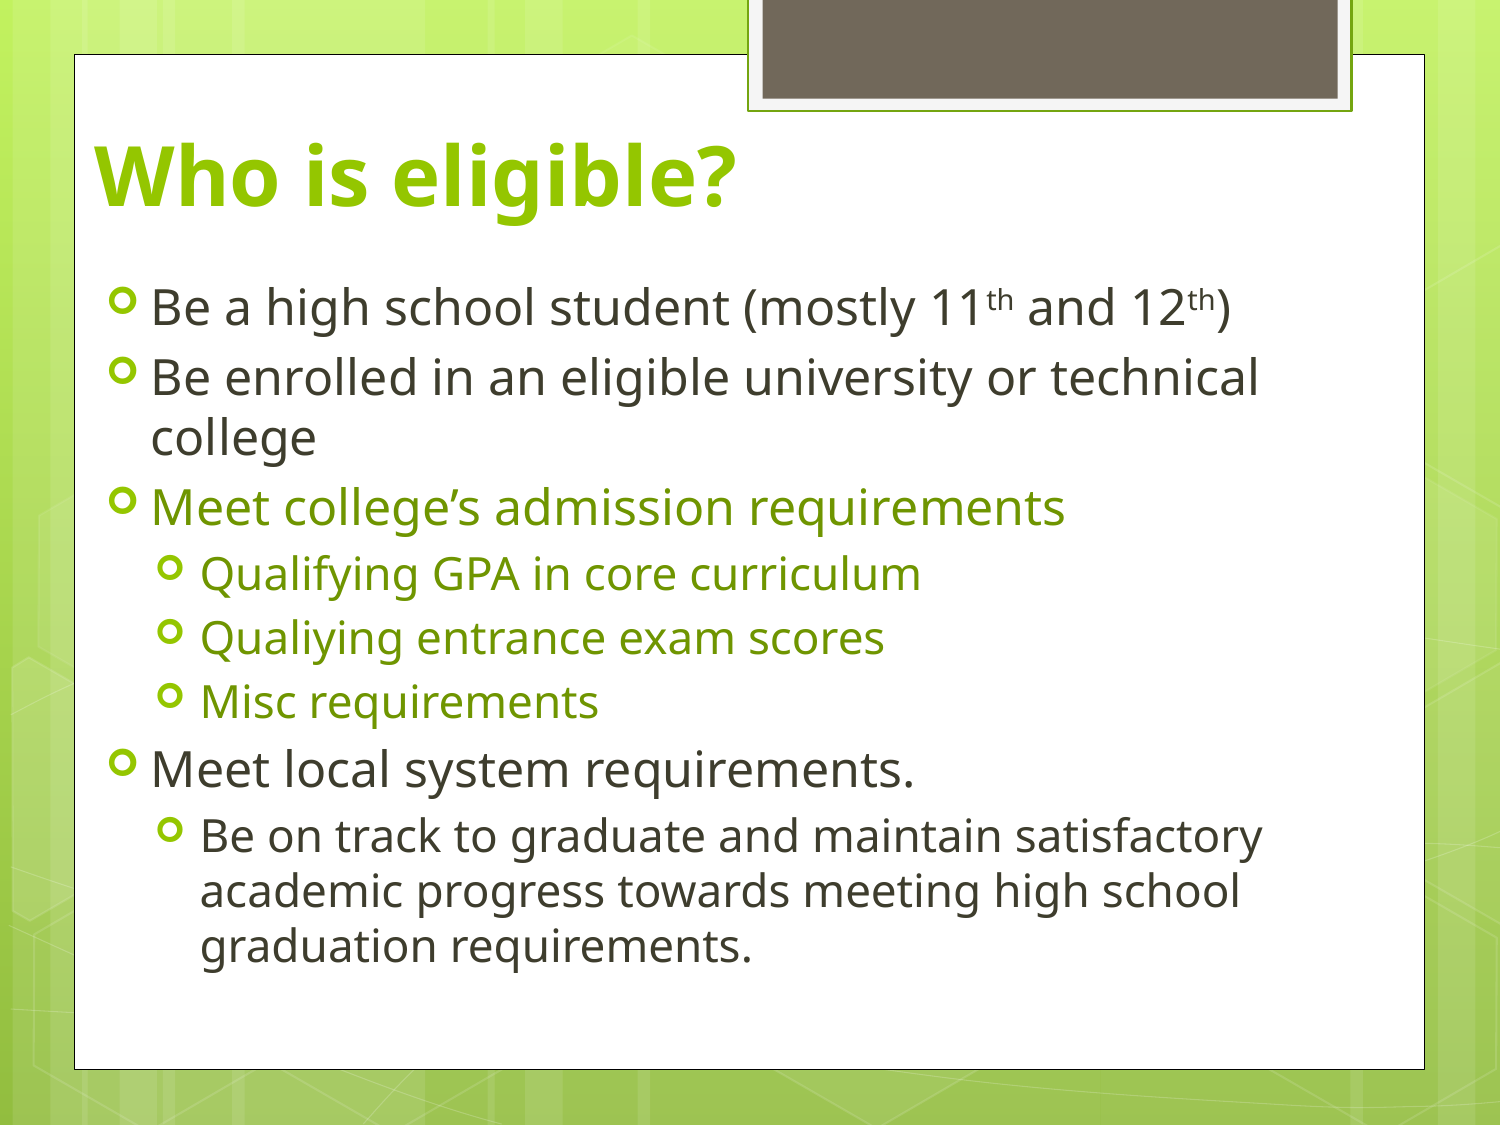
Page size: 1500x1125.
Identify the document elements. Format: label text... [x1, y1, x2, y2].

title Who is eligible? [79, 61, 1232, 230]
list Be a high school student (mostly 11th and 12th) Be enrolled in an eligible university or technical college Meet college’s admission requirements Qualifying GPA in core curriculum Qualiying entrance exam scores Misc requirements Meet local system requirements. Be on track to graduate and maintain satisfactory academic progress towards meeting high school graduation requirements. [79, 230, 1423, 1064]
